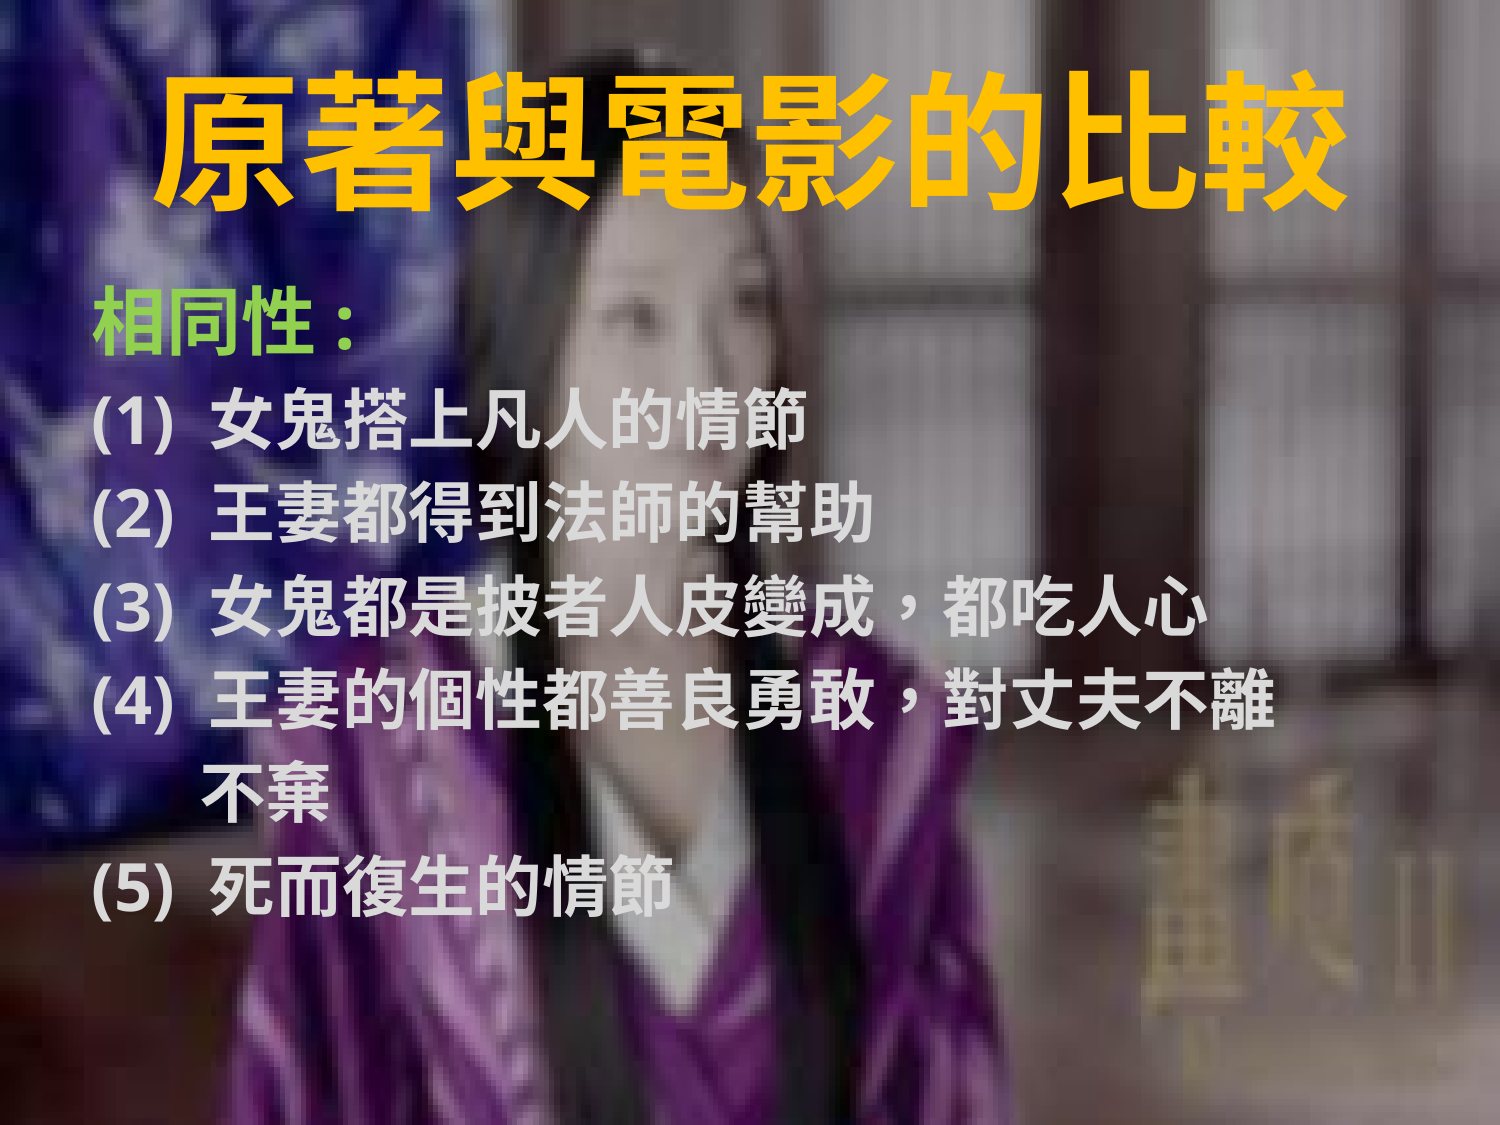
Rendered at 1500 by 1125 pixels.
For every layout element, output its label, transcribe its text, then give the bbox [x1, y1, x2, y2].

list 相同性: (1) 女鬼搭上凡人的情節 (2) 王妻都得到法師的幫助 (3) 女鬼都是披者人皮變成，都吃人心 (4) 王妻的個性都善良勇敢，對丈夫不離 不棄 (5) 死而復生的情節 [76, 267, 1427, 1010]
title 原著與電影的比較 [75, 45, 1425, 233]
picture [0, 0, 1500, 1125]
